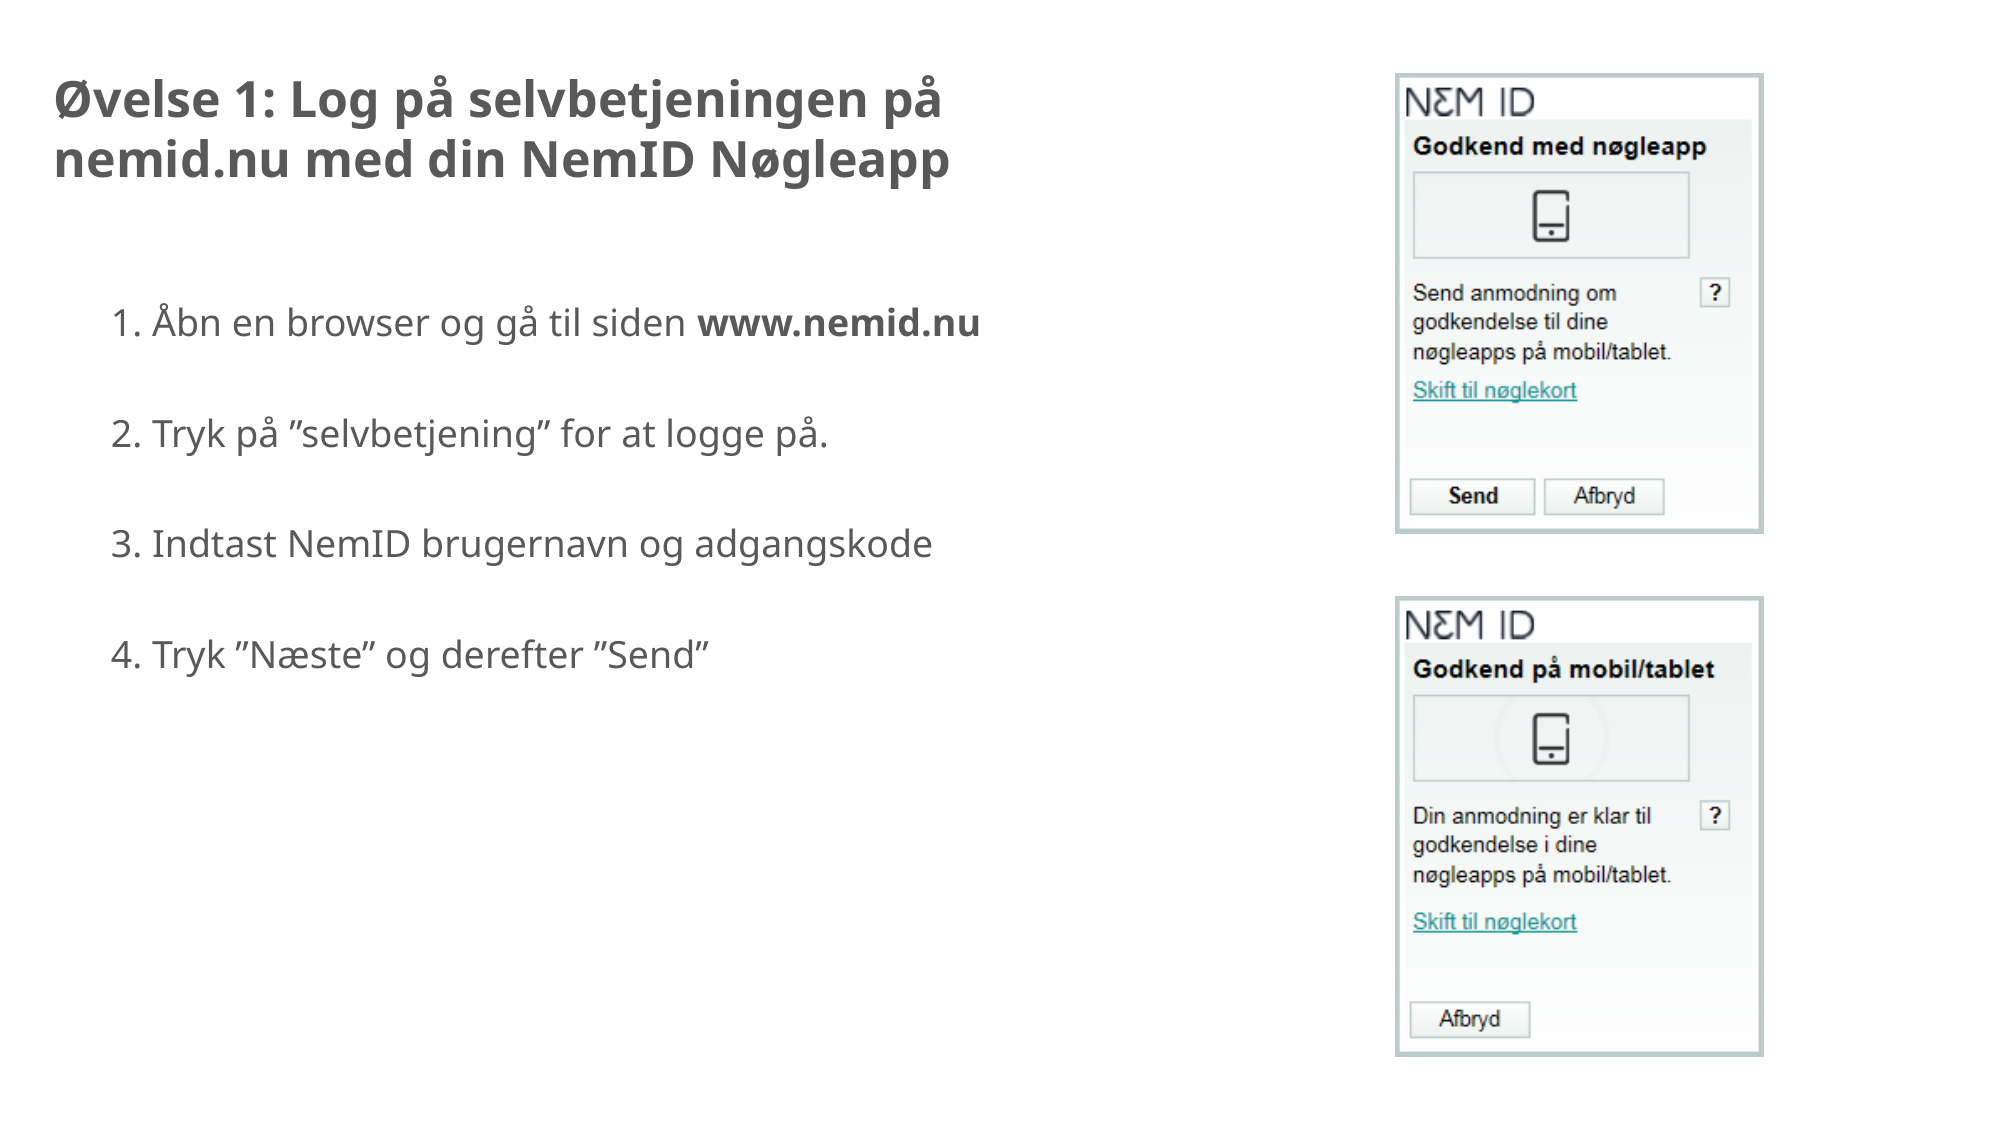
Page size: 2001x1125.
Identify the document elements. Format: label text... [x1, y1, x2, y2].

picture [1394, 595, 1764, 1057]
list 1. Åbn en browser og gå til siden www.nemid.nu 2. Tryk på ”selvbetjening” for at logge på. 3. Indtast NemID brugernavn og adgangskode 4. Tryk ”Næste” og derefter ”Send” [0, 228, 1102, 1024]
text_box Øvelse 1: Log på selvbetjeningen på nemid.nu med din NemID Nøgleapp [0, 0, 1148, 195]
picture [1394, 72, 1764, 534]
text_box [1143, 0, 1996, 1125]
